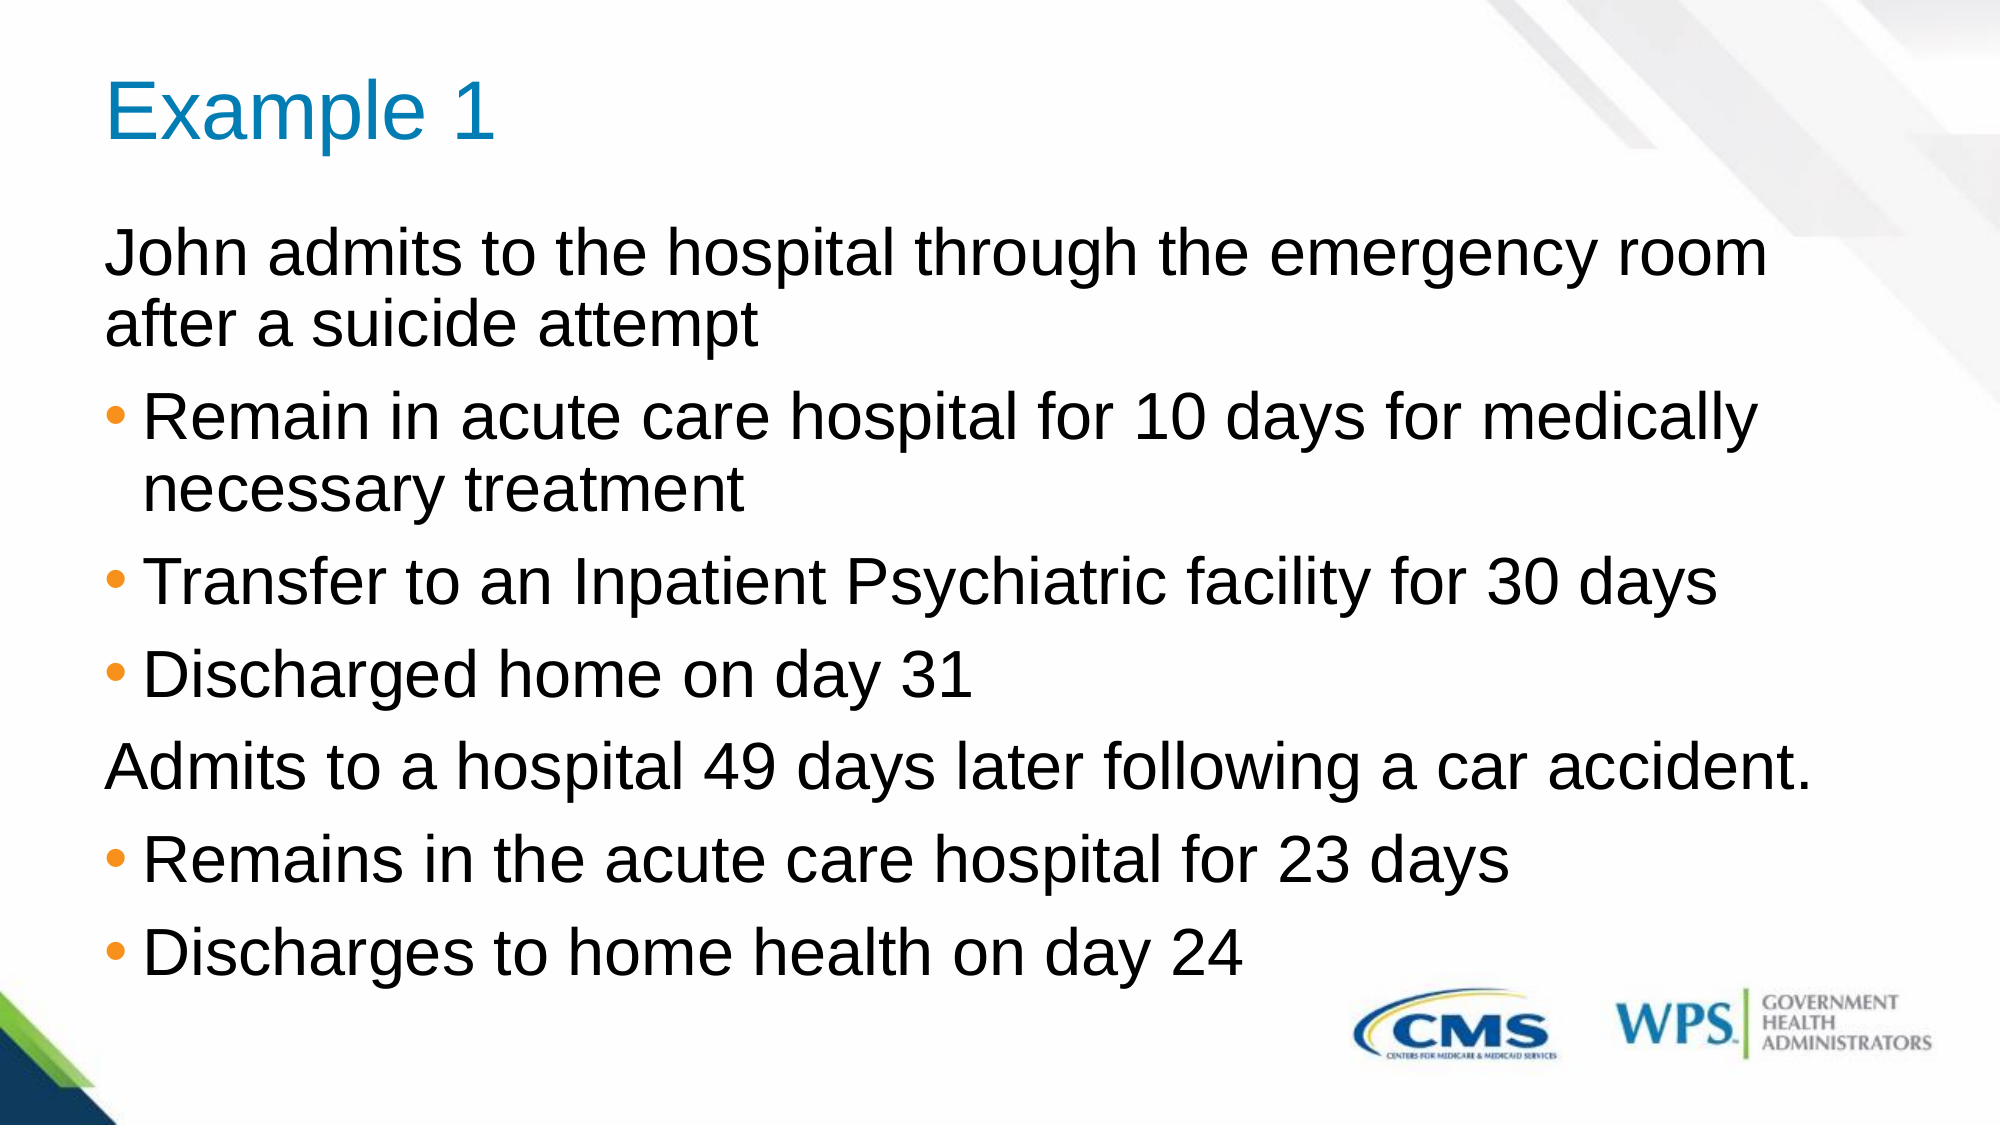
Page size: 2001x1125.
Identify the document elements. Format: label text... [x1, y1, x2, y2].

picture [0, 0, 2000, 1125]
title Example 1 [89, 59, 1613, 179]
list John admits to the hospital through the emergency room after a suicide attempt Remain in acute care hospital for 10 days for medically necessary treatment Transfer to an Inpatient Psychiatric facility for 30 days Discharged home on day 31 Admits to a hospital 49 days later following a car accident. Remains in the acute care hospital for 23 days Discharges to home health on day 24 [89, 210, 1906, 936]
